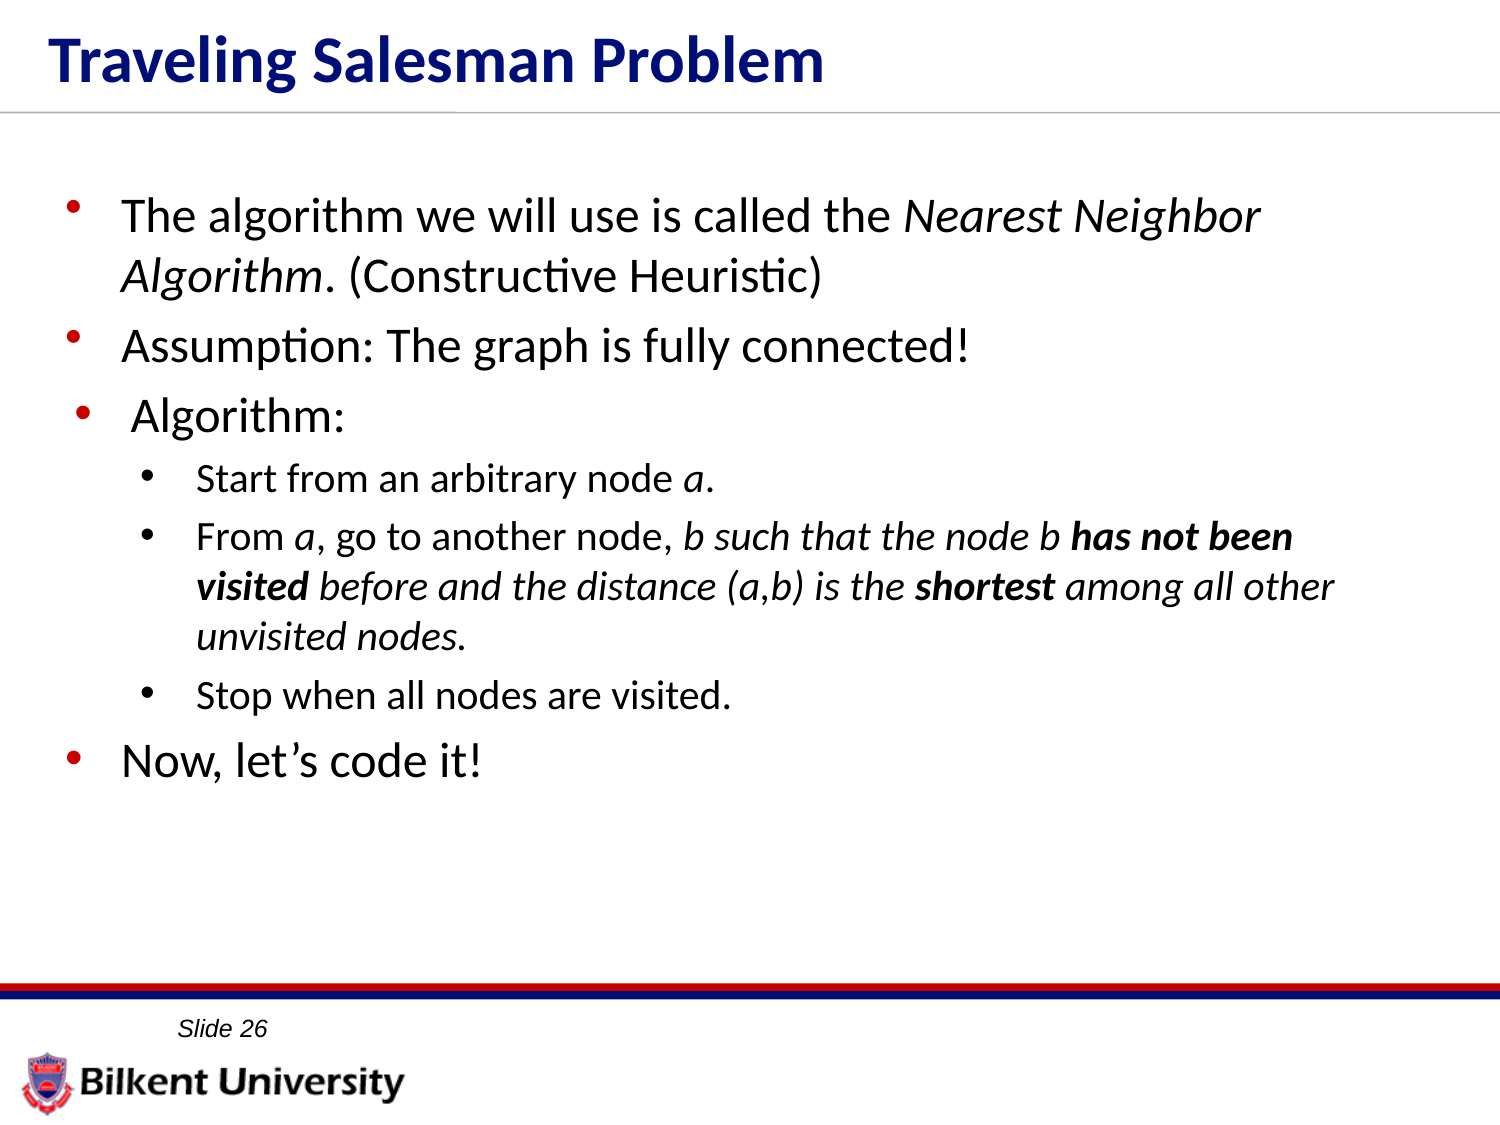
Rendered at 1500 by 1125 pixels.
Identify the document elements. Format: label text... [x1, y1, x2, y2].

picture [10, 1043, 422, 1125]
list The algorithm we will use is called the Nearest Neighbor Algorithm. (Constructive Heuristic) Assumption: The graph is fully connected! Algorithm: Start from an arbitrary node a. From a, go to another node, b such that the node b has not been visited before and the distance (a,b) is the shortest among all other unvisited nodes. Stop when all nodes are visited. Now, let’s code it! [49, 174, 1417, 938]
title Traveling Salesman Problem [33, 0, 1201, 151]
